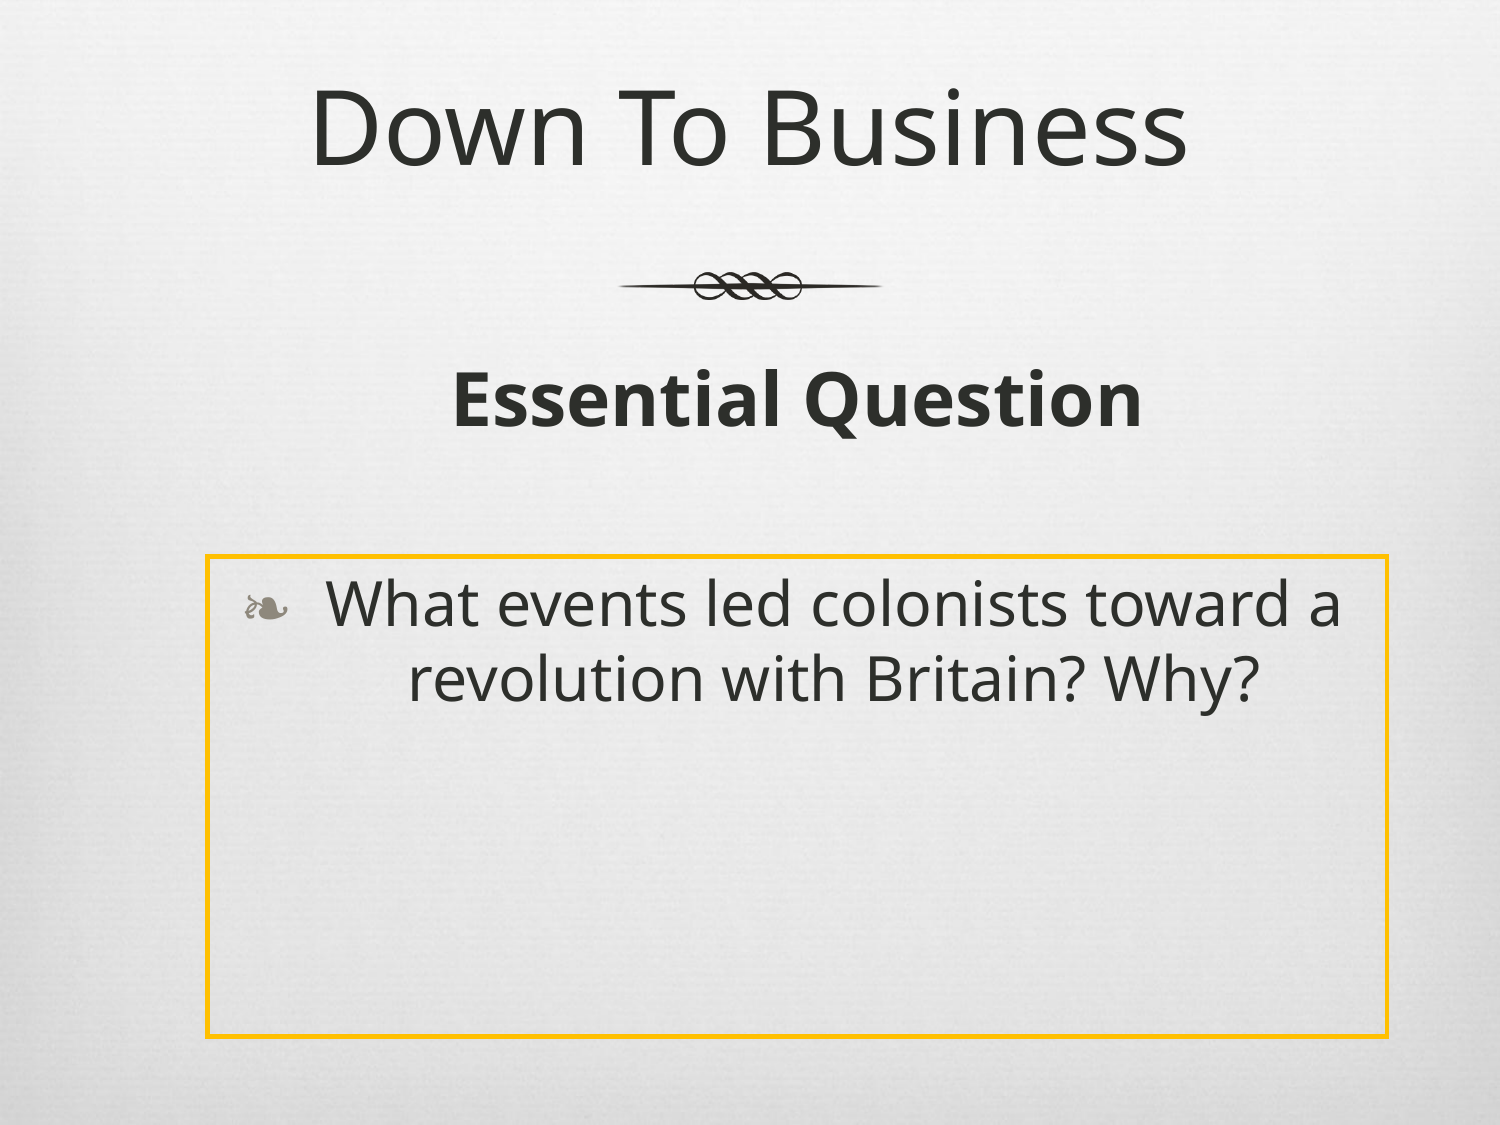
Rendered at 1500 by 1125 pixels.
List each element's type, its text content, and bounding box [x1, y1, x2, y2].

list What events led colonists toward a revolution with Britain? Why? [207, 556, 1387, 1037]
title Down To Business [112, 10, 1388, 236]
picture [0, 0, 1500, 1125]
list [944, 436, 1500, 937]
list Essential Question [384, 343, 1211, 449]
